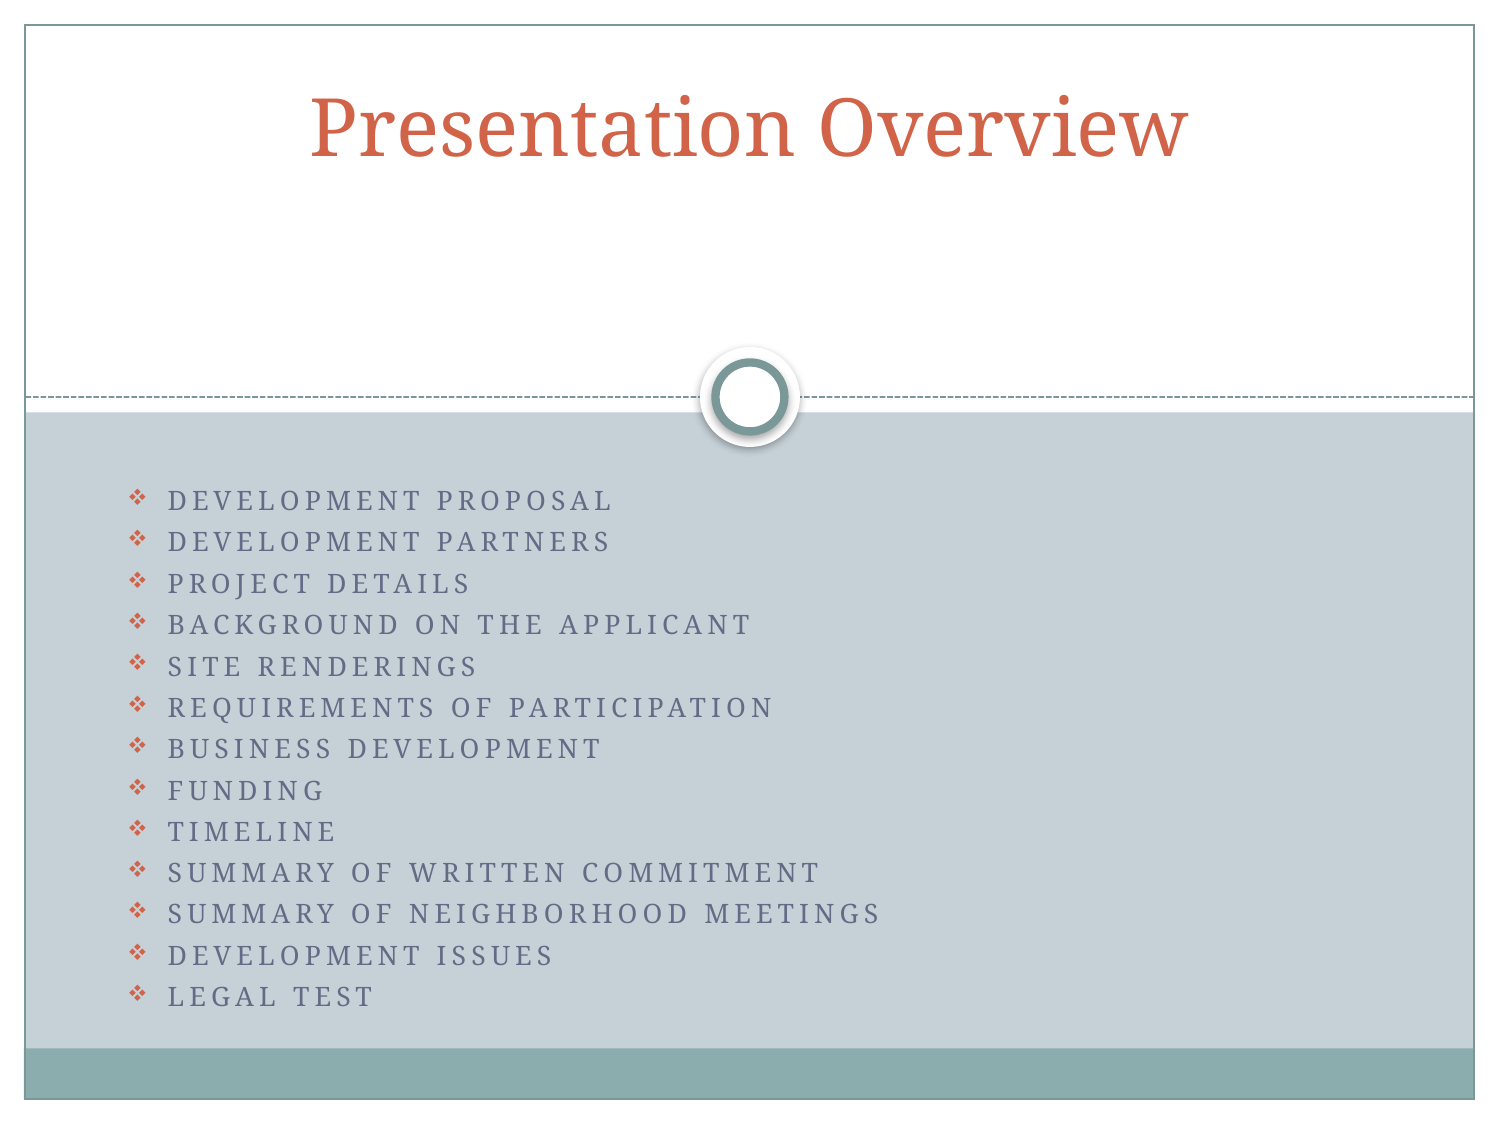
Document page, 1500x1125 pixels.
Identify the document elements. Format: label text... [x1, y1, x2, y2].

title Presentation Overview [112, 62, 1388, 188]
subtitle Development Proposal Development Partners Project details BACKGROUND ON THE APPLICANT Site Renderings Requirements of Participation Business Development Funding Timeline Summary of Written Commitment Summary of Neighborhood Meetings Development Issues Legal Test [112, 474, 1438, 1025]
